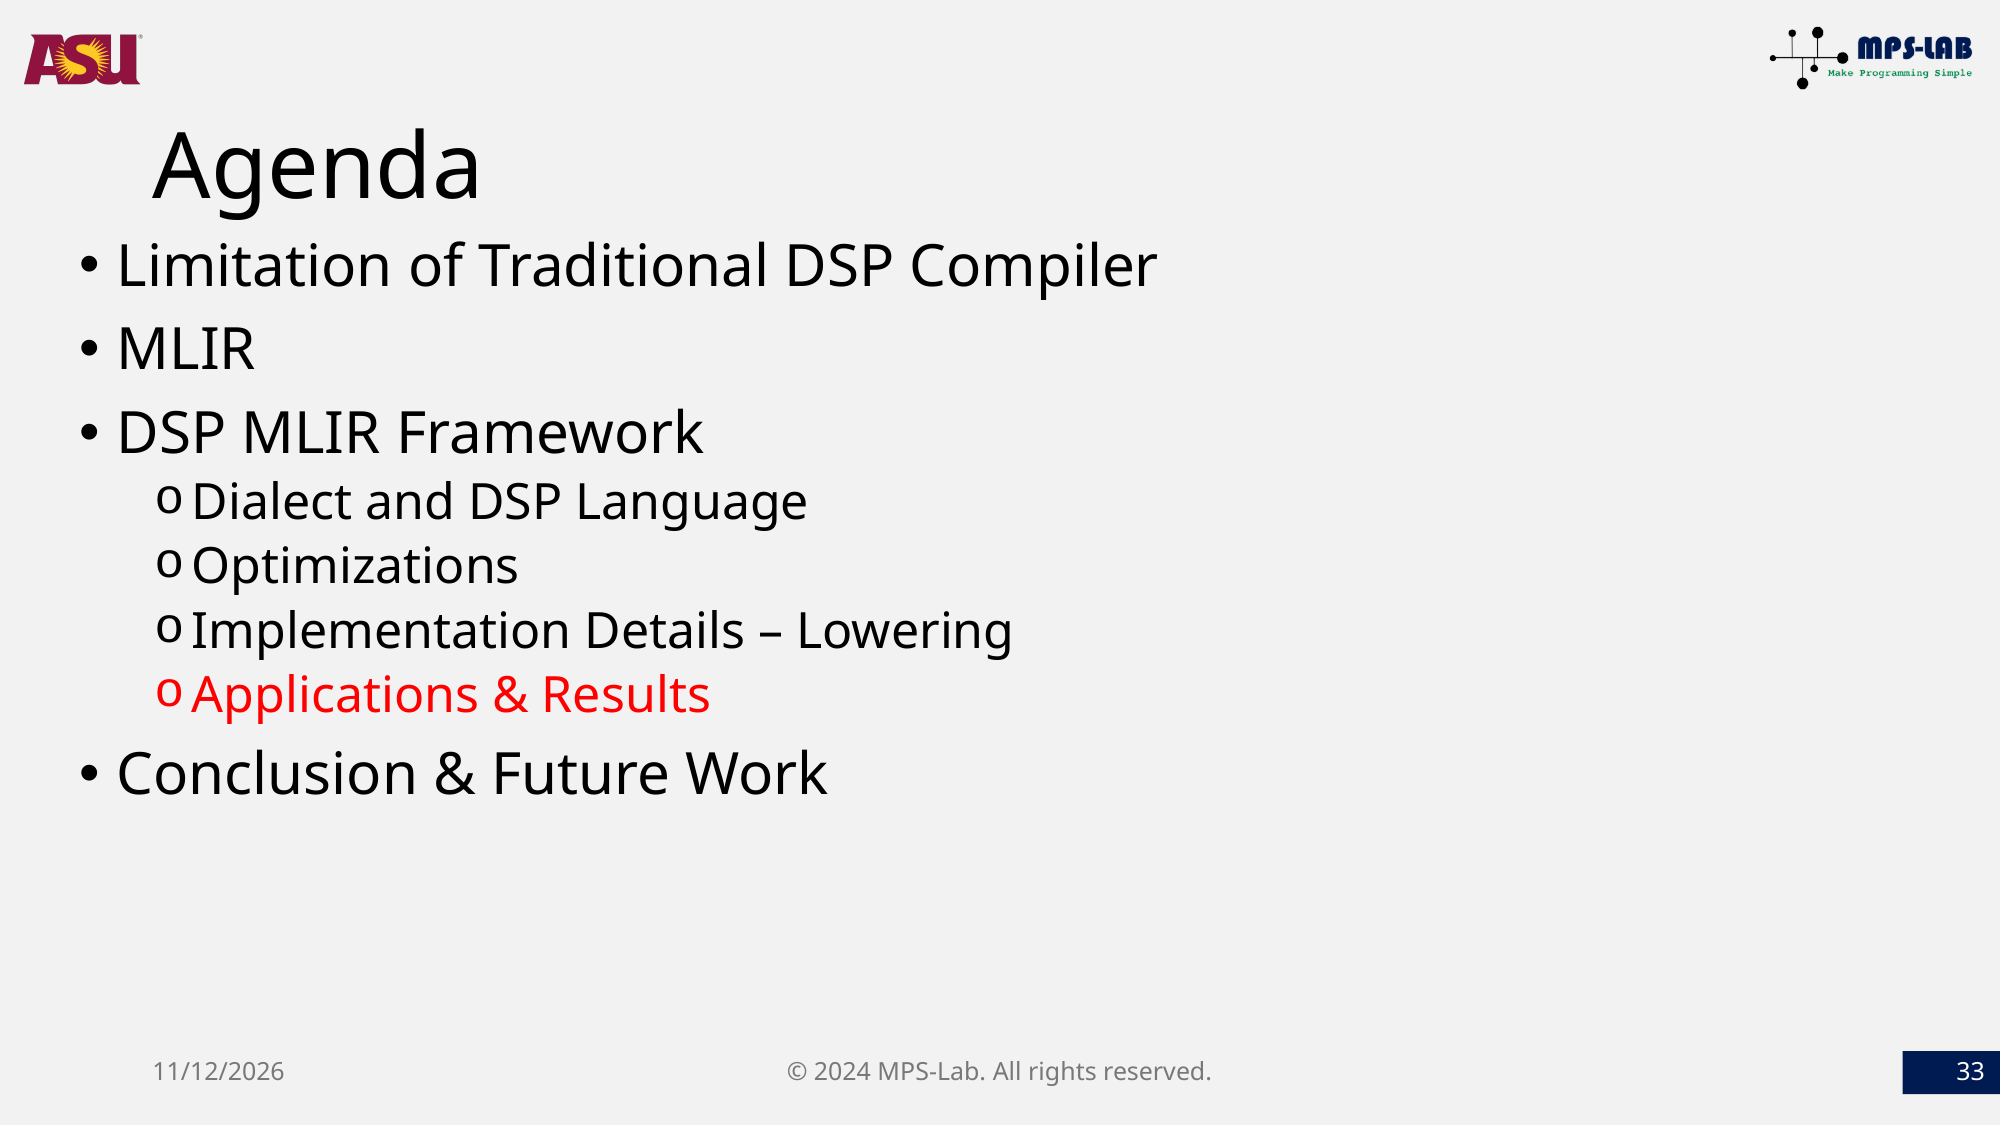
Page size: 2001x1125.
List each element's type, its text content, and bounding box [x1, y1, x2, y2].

list Limitation of Traditional DSP Compiler MLIR DSP MLIR Framework Dialect and DSP Language Optimizations Implementation Details – Lowering Applications & Results Conclusion & Future Work [64, 228, 1863, 1014]
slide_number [137, 1042, 588, 1103]
title Agenda [137, 59, 1863, 228]
picture [1768, 12, 1992, 97]
slide_number 33 [1902, 1051, 2000, 1095]
picture [8, 17, 158, 102]
footer © 2024 MPS-Lab. All rights reserved. [662, 1042, 1338, 1103]
